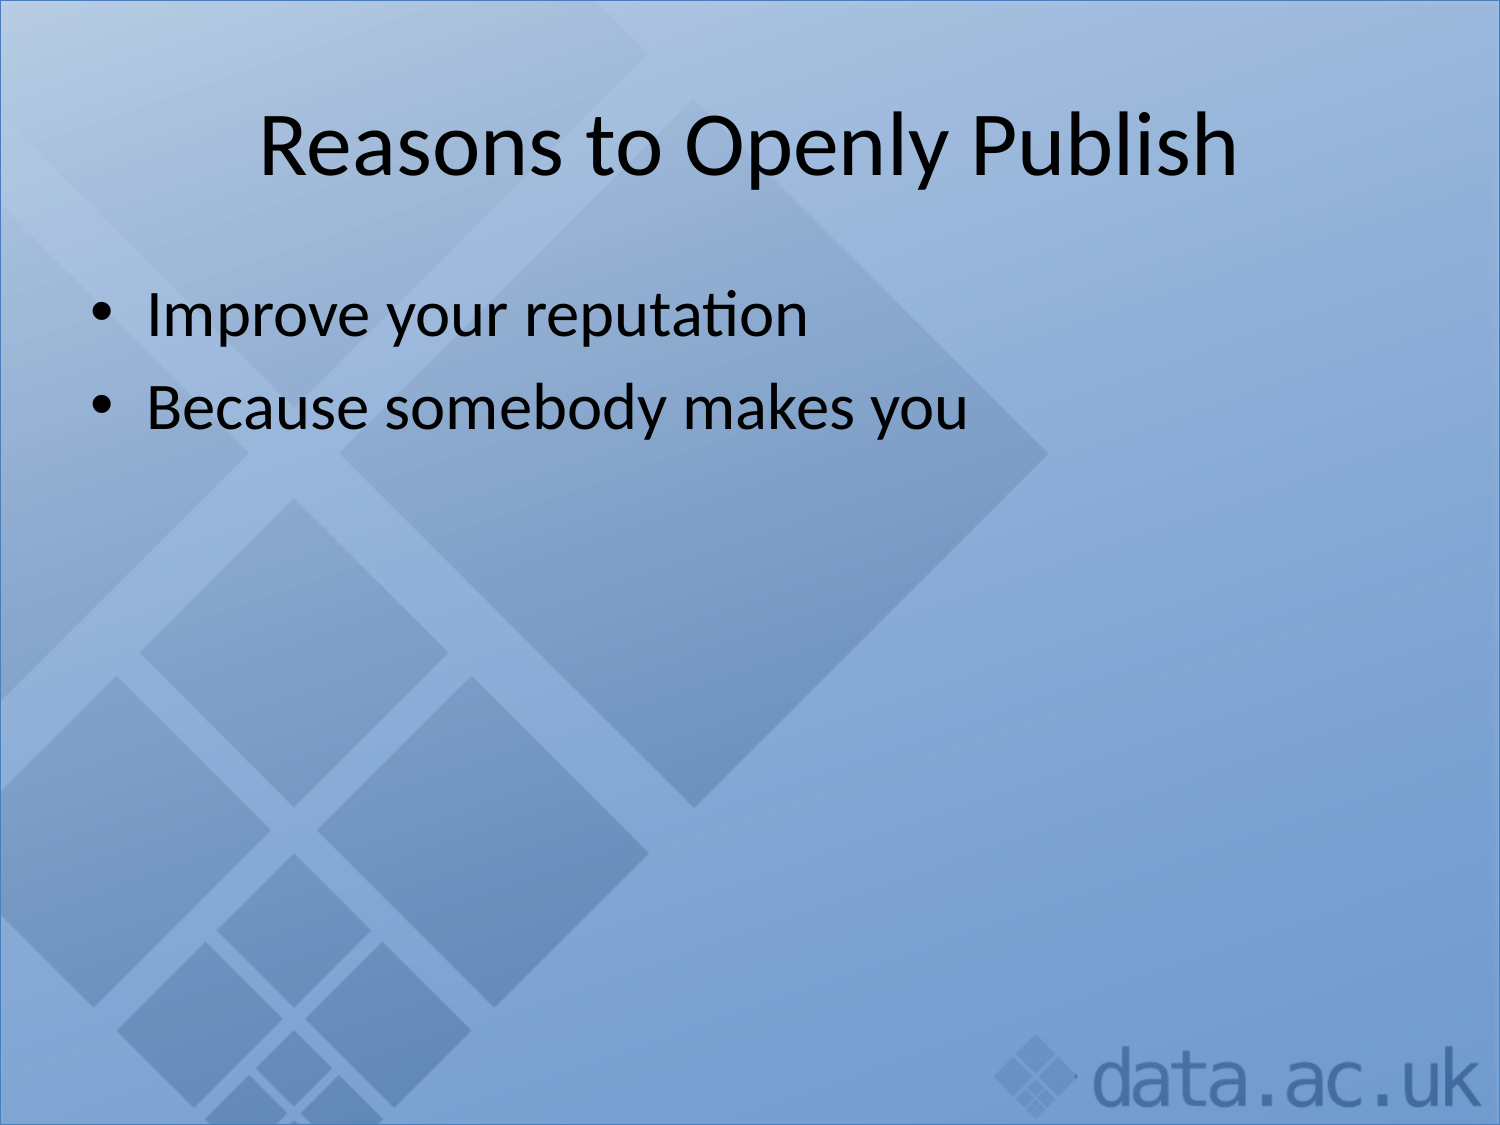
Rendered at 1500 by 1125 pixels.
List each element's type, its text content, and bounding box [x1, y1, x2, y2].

list Improve your reputation Because somebody makes you [75, 262, 1425, 1005]
title Reasons to Openly Publish [75, 45, 1425, 233]
